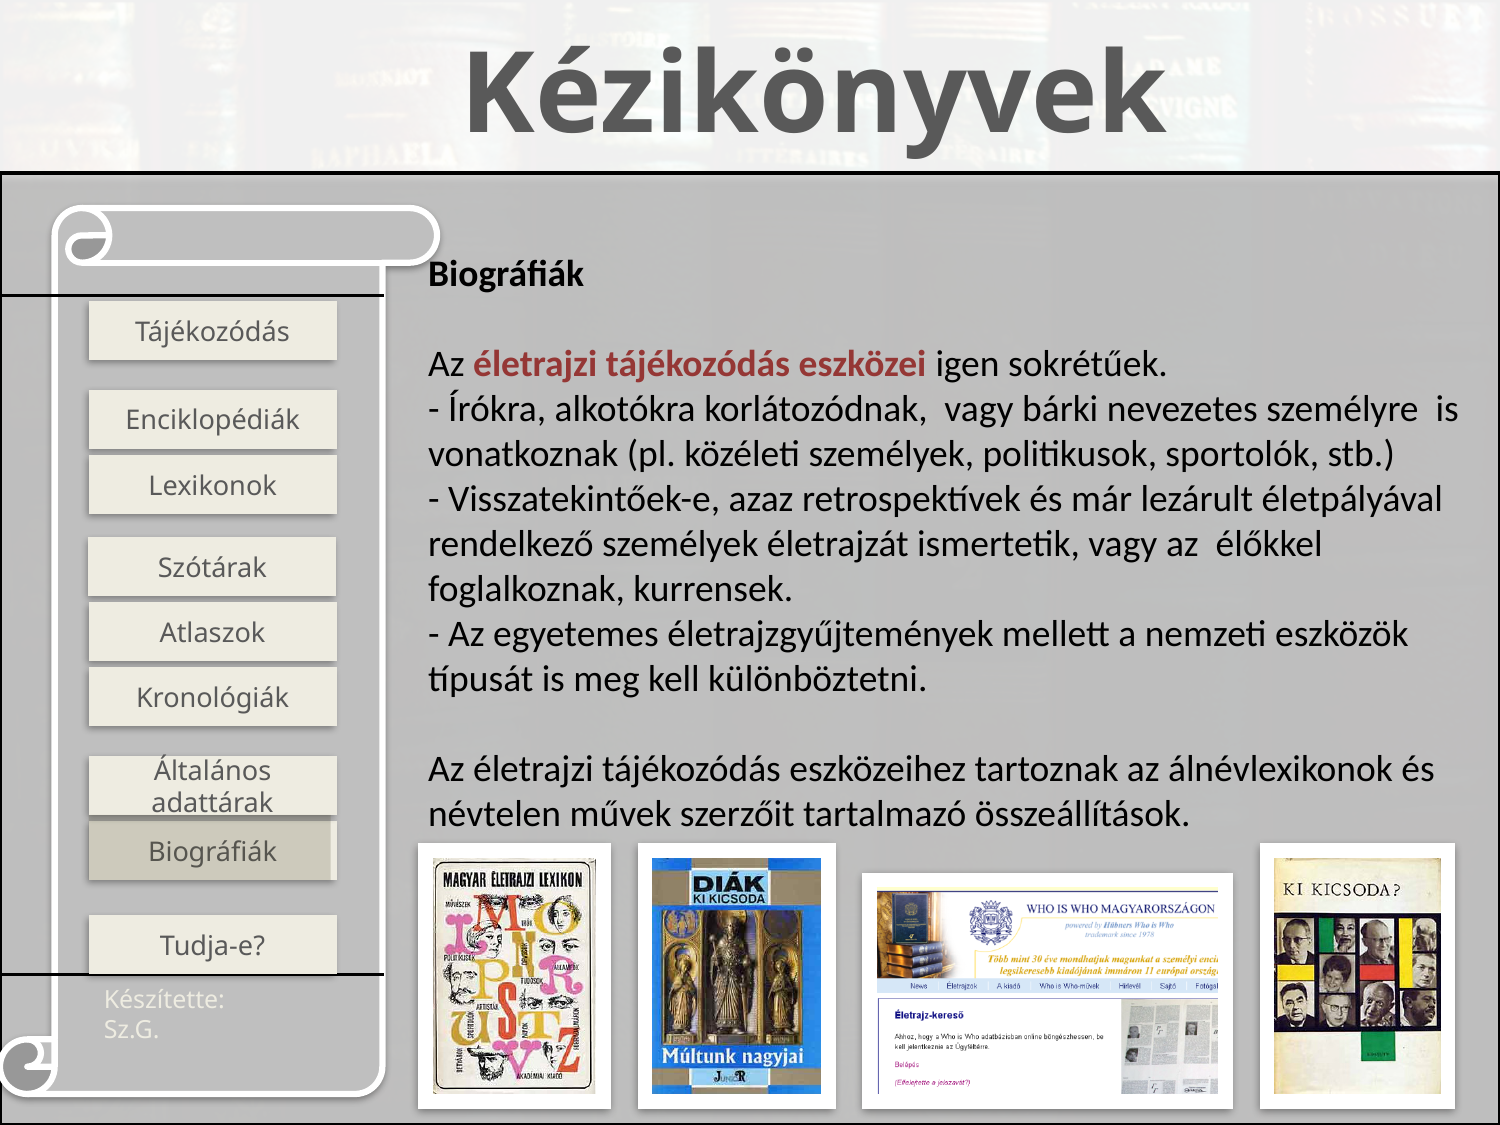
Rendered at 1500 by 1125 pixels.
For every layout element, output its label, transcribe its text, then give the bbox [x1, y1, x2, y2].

picture [876, 887, 1219, 1095]
picture [652, 857, 822, 1095]
picture [432, 857, 597, 1095]
text_box Biográfiák Az életrajzi tájékozódás eszközei igen sokrétűek. - Írókra, alkotókra korlátozódnak, vagy bárki nevezetes személyre is vonatkoznak (pl. közéleti személyek, politikusok, sportolók, stb.) - Visszatekintőek-e, azaz retrospektívek és már lezárult életpályával rendelkező személyek életrajzát ismertetik, vagy az élőkkel foglalkoznak, kurrensek. - Az egyetemes életrajzgyűjtemények mellett a nemzeti eszközök típusát is meg kell különböztetni. Az életrajzi tájékozódás eszközeihez tartoznak az álnévlexikonok és névtelen művek szerzőit tartalmazó összeállítások. [413, 242, 1477, 842]
picture [1273, 857, 1441, 1095]
text_box [86, 813, 333, 882]
